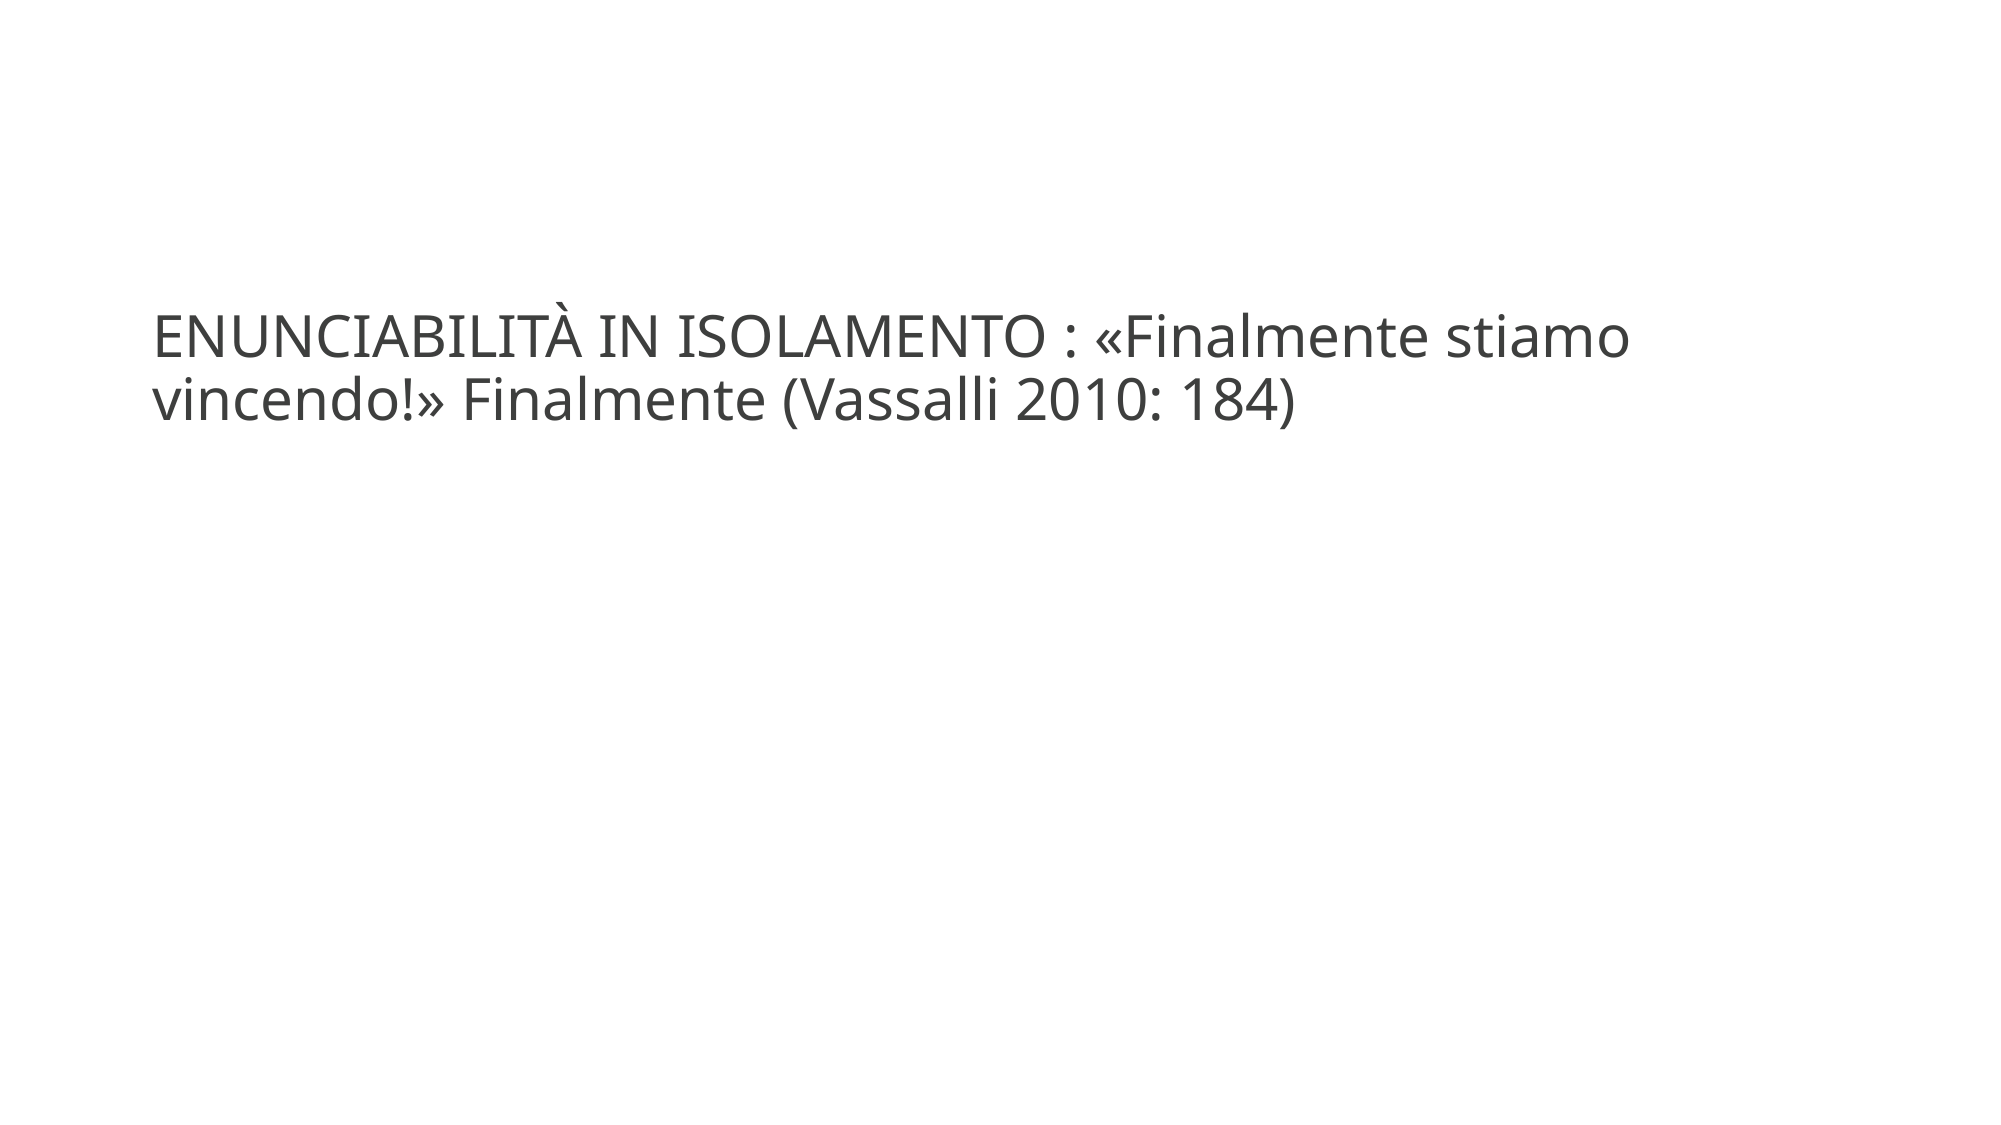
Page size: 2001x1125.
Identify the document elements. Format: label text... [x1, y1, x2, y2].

list ENUNCIABILITÀ IN ISOLAMENTO : «Finalmente stiamo vincendo!» Finalmente (Vassalli 2010: 184) [137, 299, 1863, 1014]
